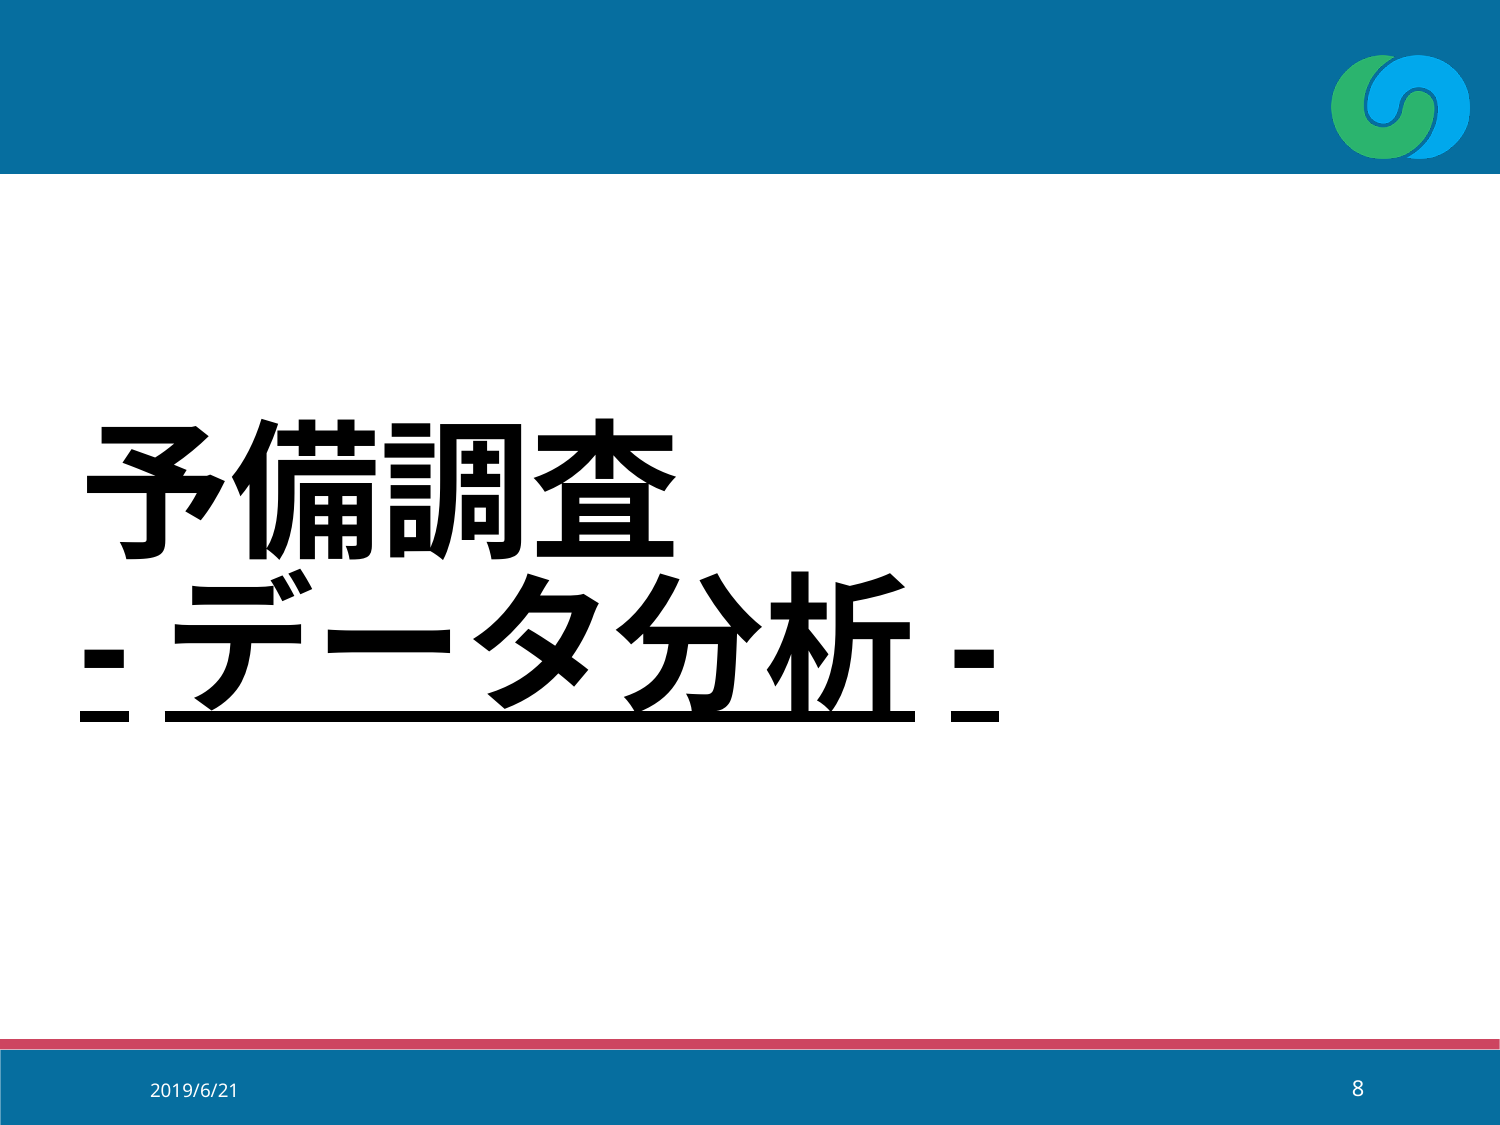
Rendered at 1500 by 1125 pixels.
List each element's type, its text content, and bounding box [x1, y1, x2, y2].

slide_number 8 [1218, 1059, 1380, 1120]
picture [1332, 56, 1434, 158]
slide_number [135, 1059, 440, 1120]
text_box 予備調査 -データ分析- [65, 417, 1500, 689]
